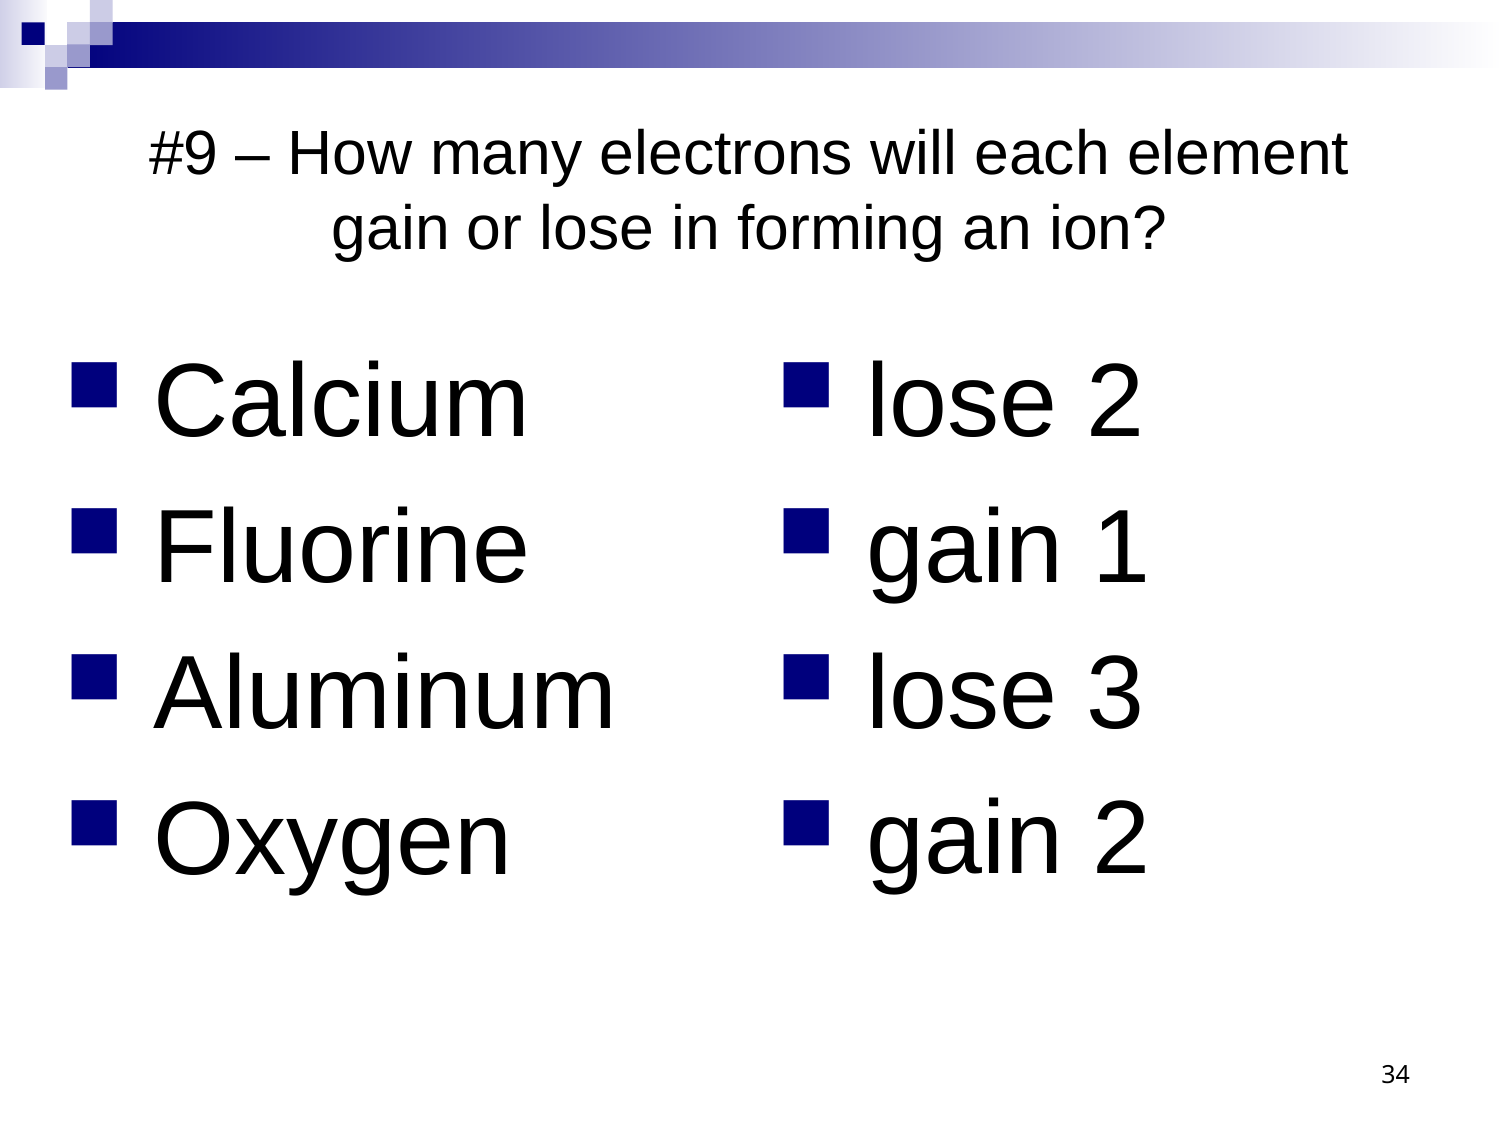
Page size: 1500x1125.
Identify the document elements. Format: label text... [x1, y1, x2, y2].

title #9 – How many electrons will each element gain or lose in forming an ion? [74, 74, 1426, 301]
list Calcium Fluorine Aluminum Oxygen [49, 324, 713, 838]
slide_number 34 [1074, 1024, 1426, 1101]
text_box lose 2 gain 1 lose 3 gain 2 [762, 324, 1438, 838]
